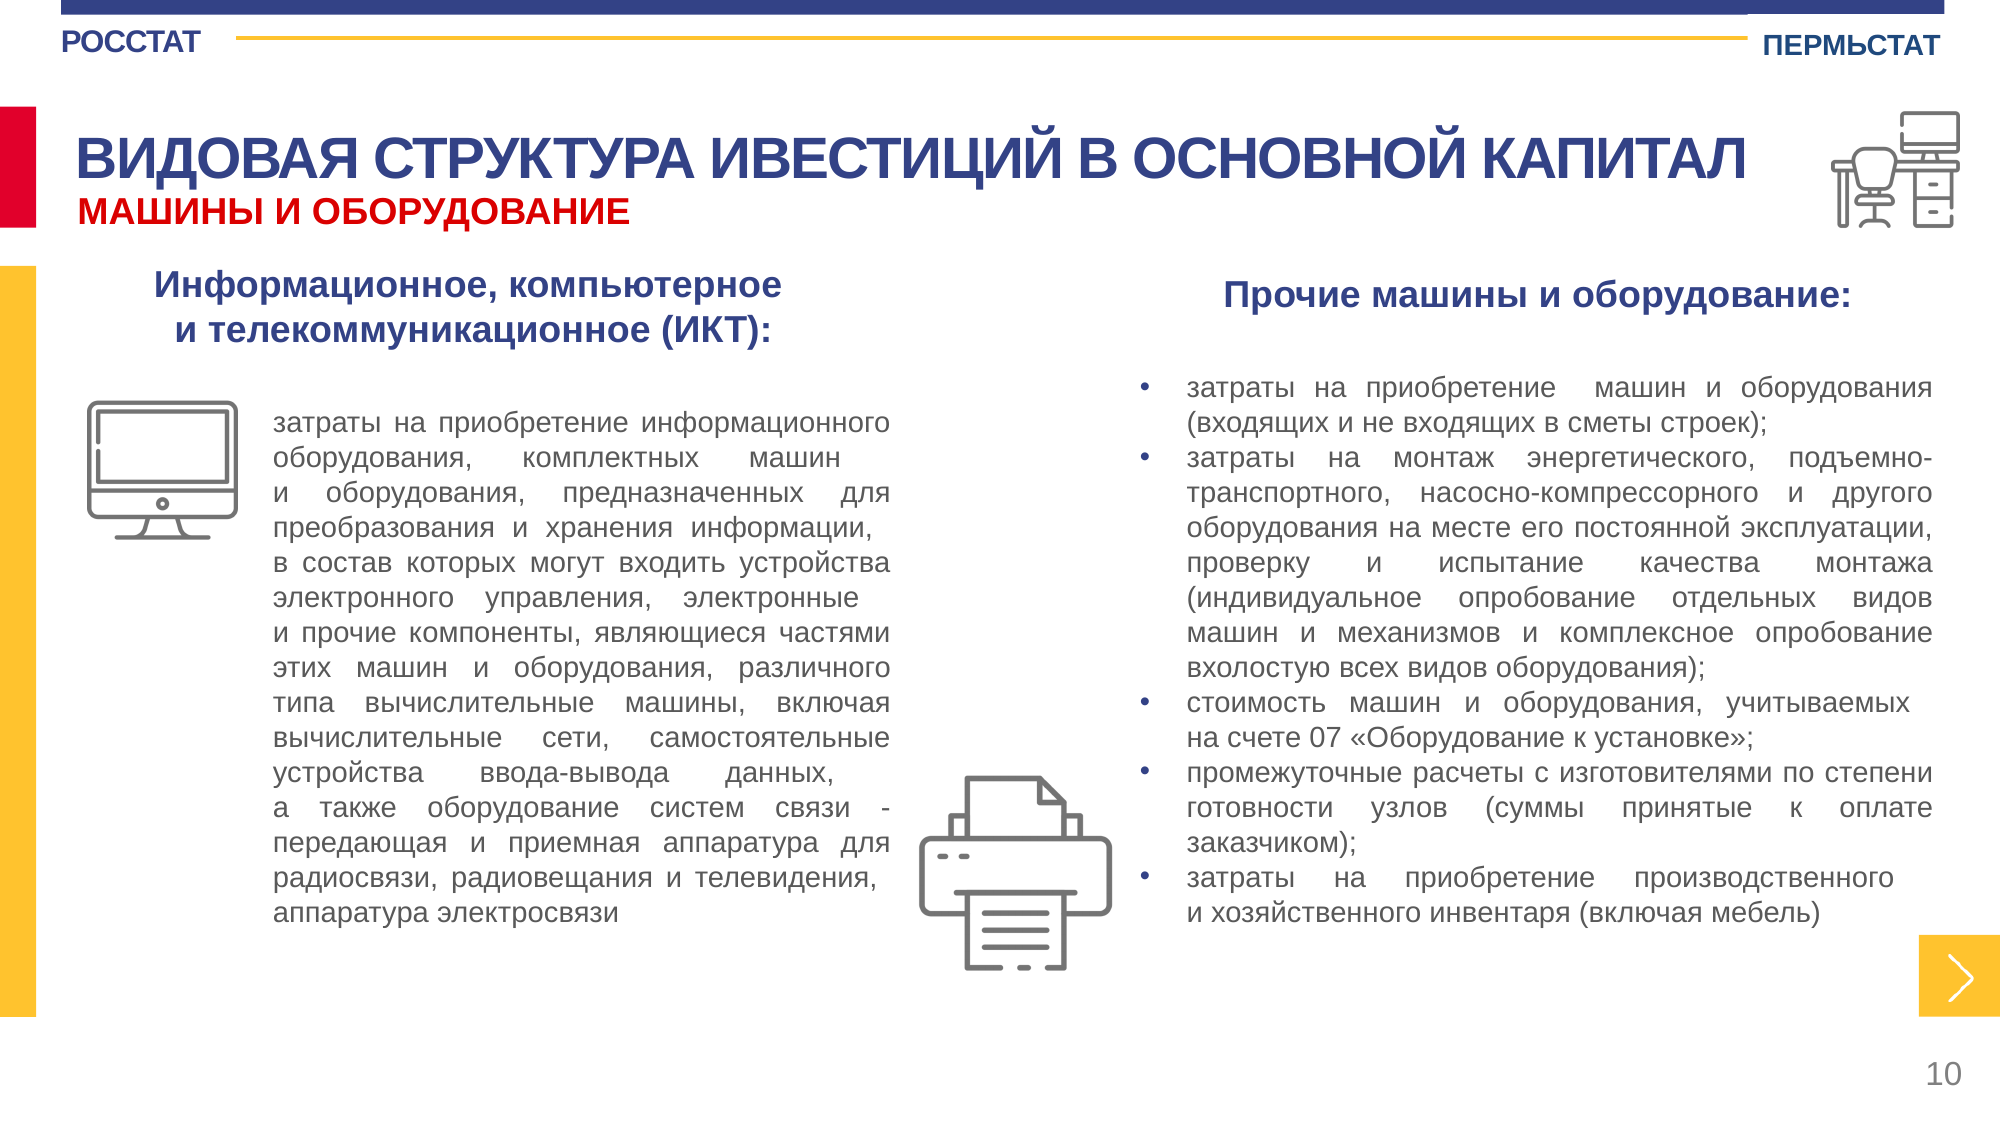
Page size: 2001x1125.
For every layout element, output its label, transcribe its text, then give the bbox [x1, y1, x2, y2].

text_box затраты на приобретение информационного оборудования, комплектных машин и оборудования, предназначенных для преобразования и хранения информации, в состав которых могут входить устройства электронного управления, электронные и прочие компоненты, являющиеся частями этих машин и оборудования, различного типа вычислительные машины, включая вычислительные сети, самостоятельные устройства ввода-вывода данных, а также оборудование систем связи - передающая и приемная аппаратура для радиосвязи, радиовещания и телевидения, аппаратура электросвязи [258, 396, 906, 936]
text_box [1918, 934, 2000, 1017]
text_box МАШИНЫ И ОБОРУДОВАНИЕ [62, 174, 1019, 227]
text_box Информационное, компьютерное и телекоммуникационное (ИКТ): [103, 252, 844, 358]
picture [1830, 105, 1960, 234]
picture [912, 770, 1119, 976]
text_box Прочие машины и оборудование: [1038, 262, 2000, 323]
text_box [236, 29, 1943, 141]
text_box 10 [1527, 1042, 1978, 1103]
picture [87, 395, 238, 545]
text_box ПЕРМЬСТАТ [1747, 14, 1978, 66]
list ВИДОВАЯ СТРУКТУРА ИВЕСТИЦИЙ В ОСНОВНОЙ КАПИТАЛ [60, 120, 1830, 234]
text_box затраты на приобретение машин и оборудования (входящих и не входящих в сметы строек); затраты на монтаж энергетического, подъемно-транспортного, насосно-компрессорного и другого оборудования на месте его постоянной эксплуатации, проверку и испытание качества монтажа (индивидуальное опробование отдельных видов машин и механизмов и комплексное опробование вхолостую всех видов оборудования); стоимость машин и оборудования, учитываемых на счете 07 «Оборудование к установке»; промежуточные расчеты с изготовителями по степени готовности узлов (суммы принятые к оплате заказчиком); затраты на приобретение производственного и хозяйственного инвентаря (включая мебель) [1125, 326, 1949, 936]
